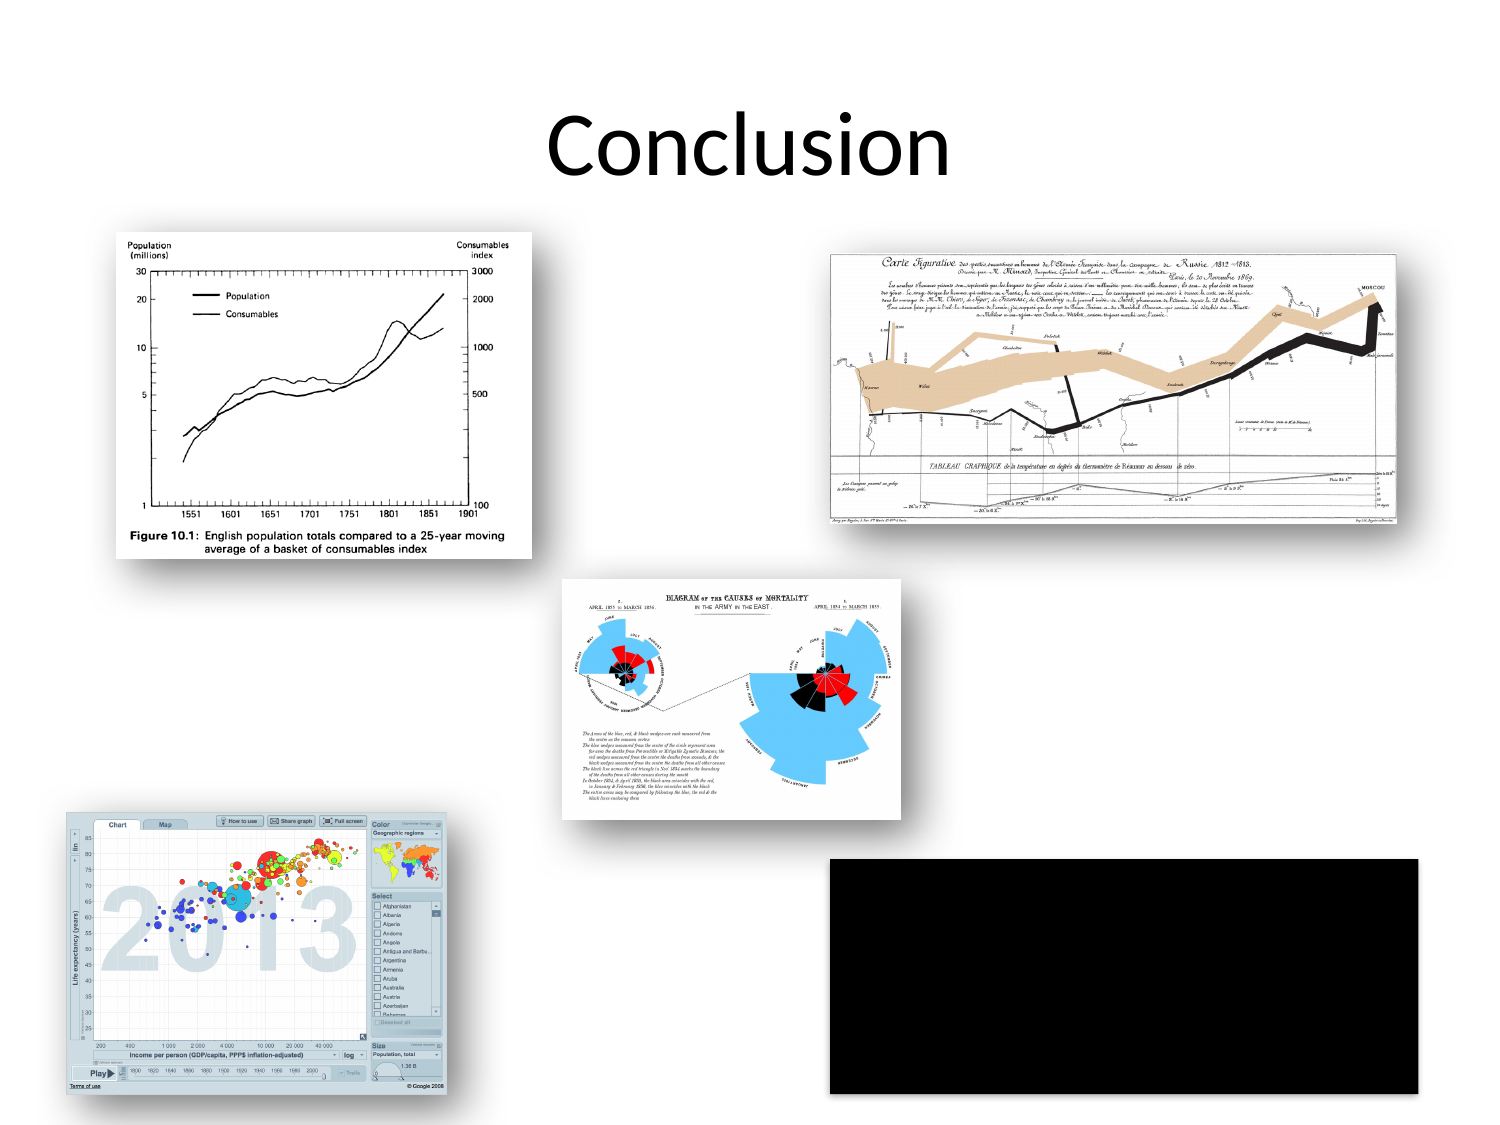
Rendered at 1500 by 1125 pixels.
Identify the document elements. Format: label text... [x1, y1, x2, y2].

picture [27, 232, 622, 560]
text_box [829, 858, 1419, 1095]
picture [0, 579, 951, 1095]
picture [829, 232, 1398, 545]
title Conclusion [75, 45, 1425, 233]
